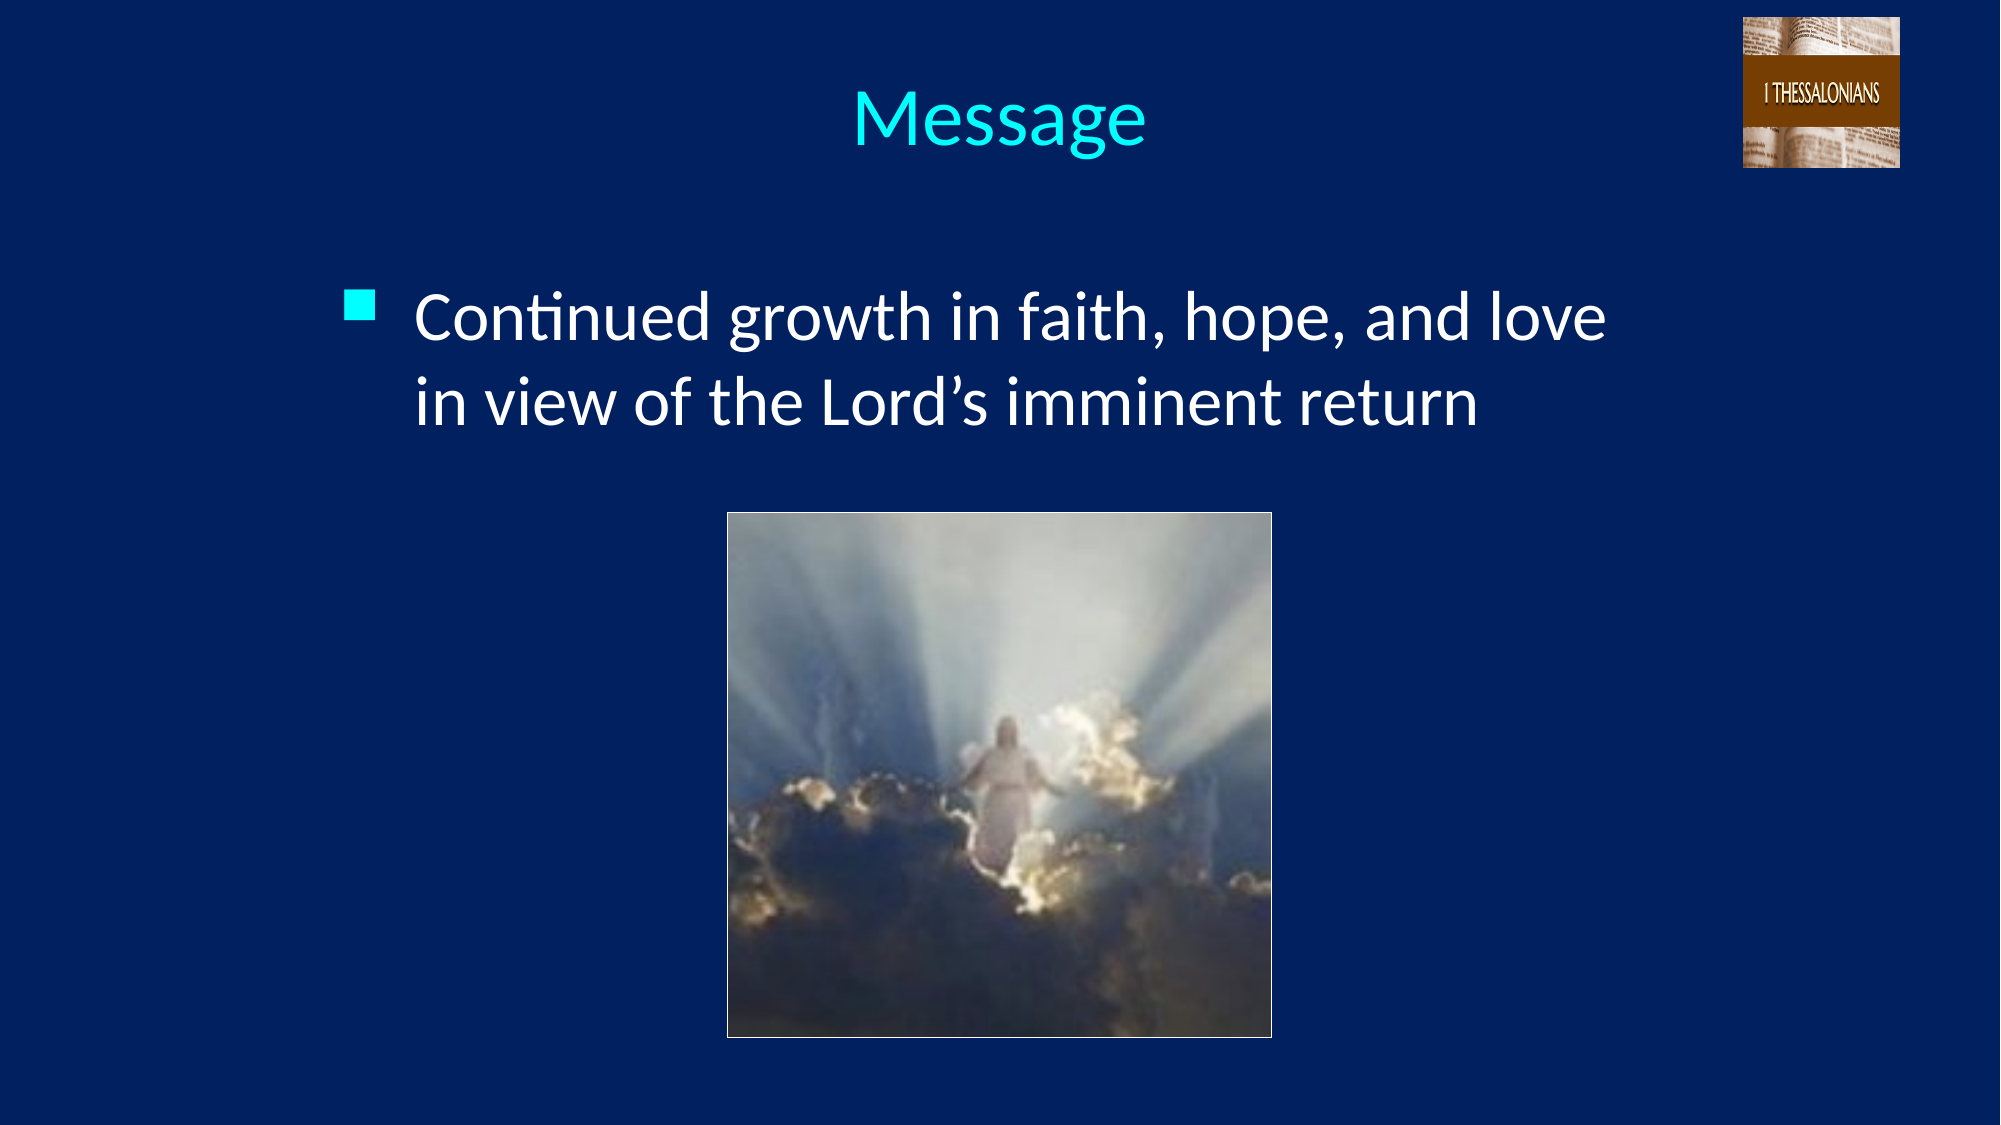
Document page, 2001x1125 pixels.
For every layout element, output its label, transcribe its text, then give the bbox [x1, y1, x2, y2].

title Message [149, 37, 1851, 188]
list Continued growth in faith, hope, and love in view of the Lord’s imminent return [324, 262, 1676, 481]
picture [727, 512, 1273, 1038]
picture [1742, 16, 1901, 168]
